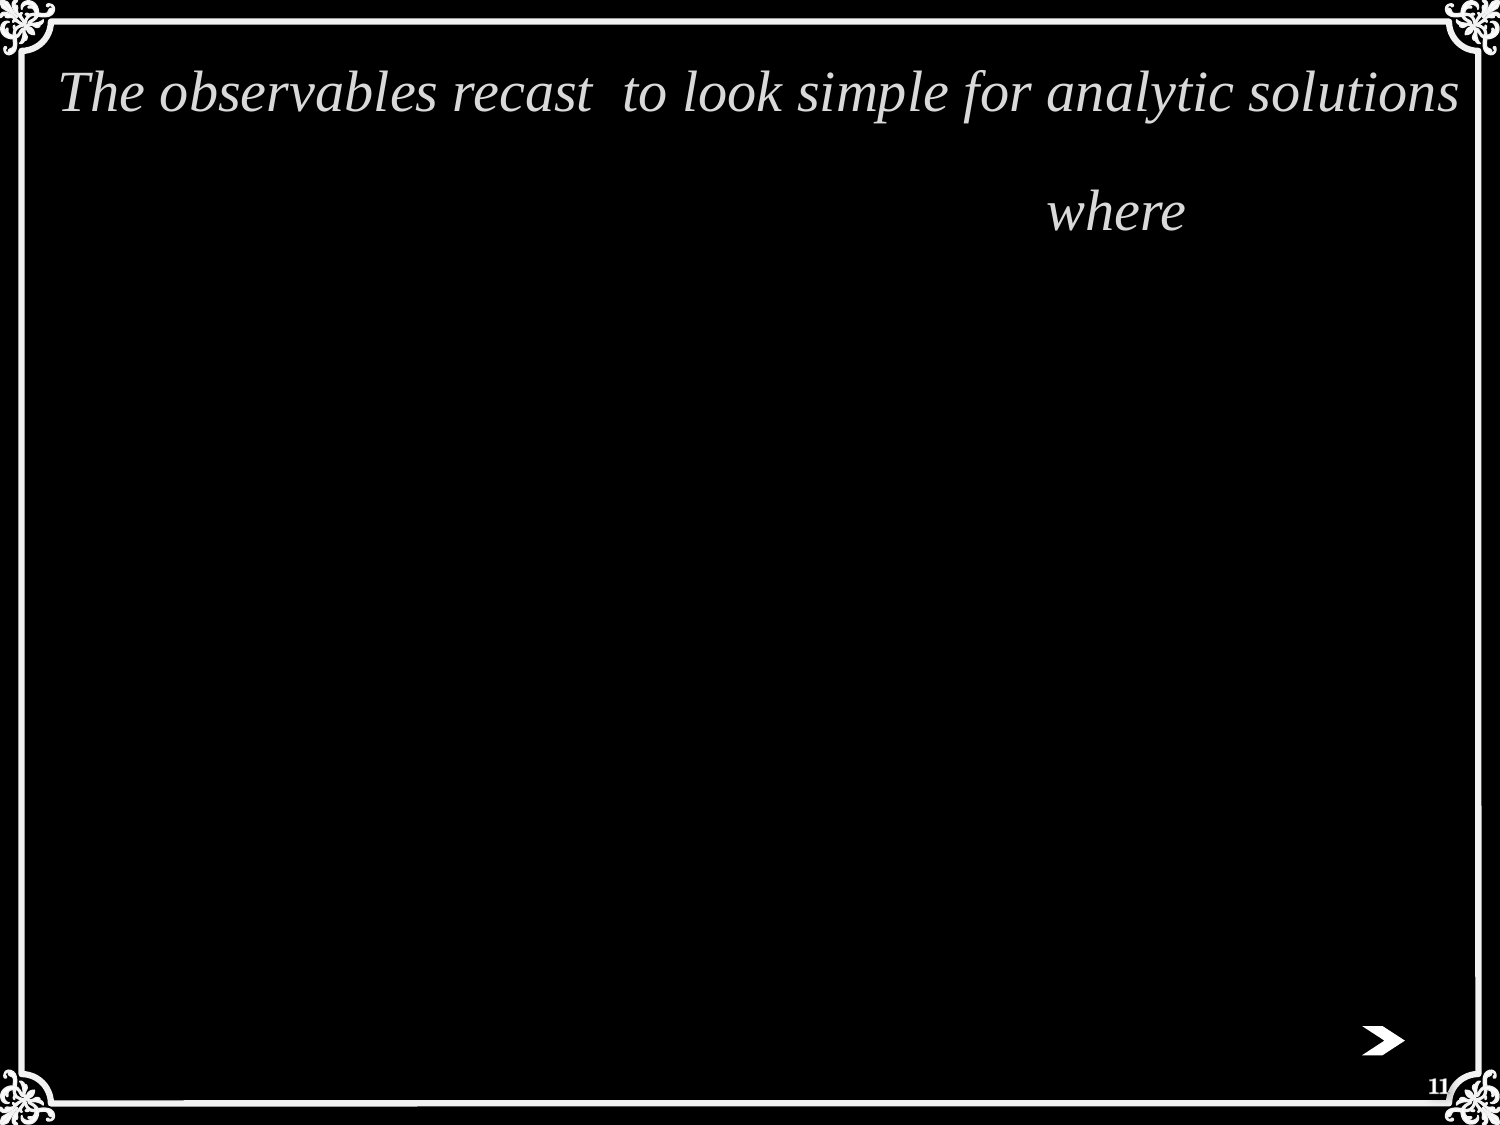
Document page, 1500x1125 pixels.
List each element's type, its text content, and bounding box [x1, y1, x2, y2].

text_box [1358, 1022, 1409, 1059]
text_box where [1031, 164, 1202, 250]
text_box The observables recast to look simple for analytic solutions [43, 45, 1476, 131]
